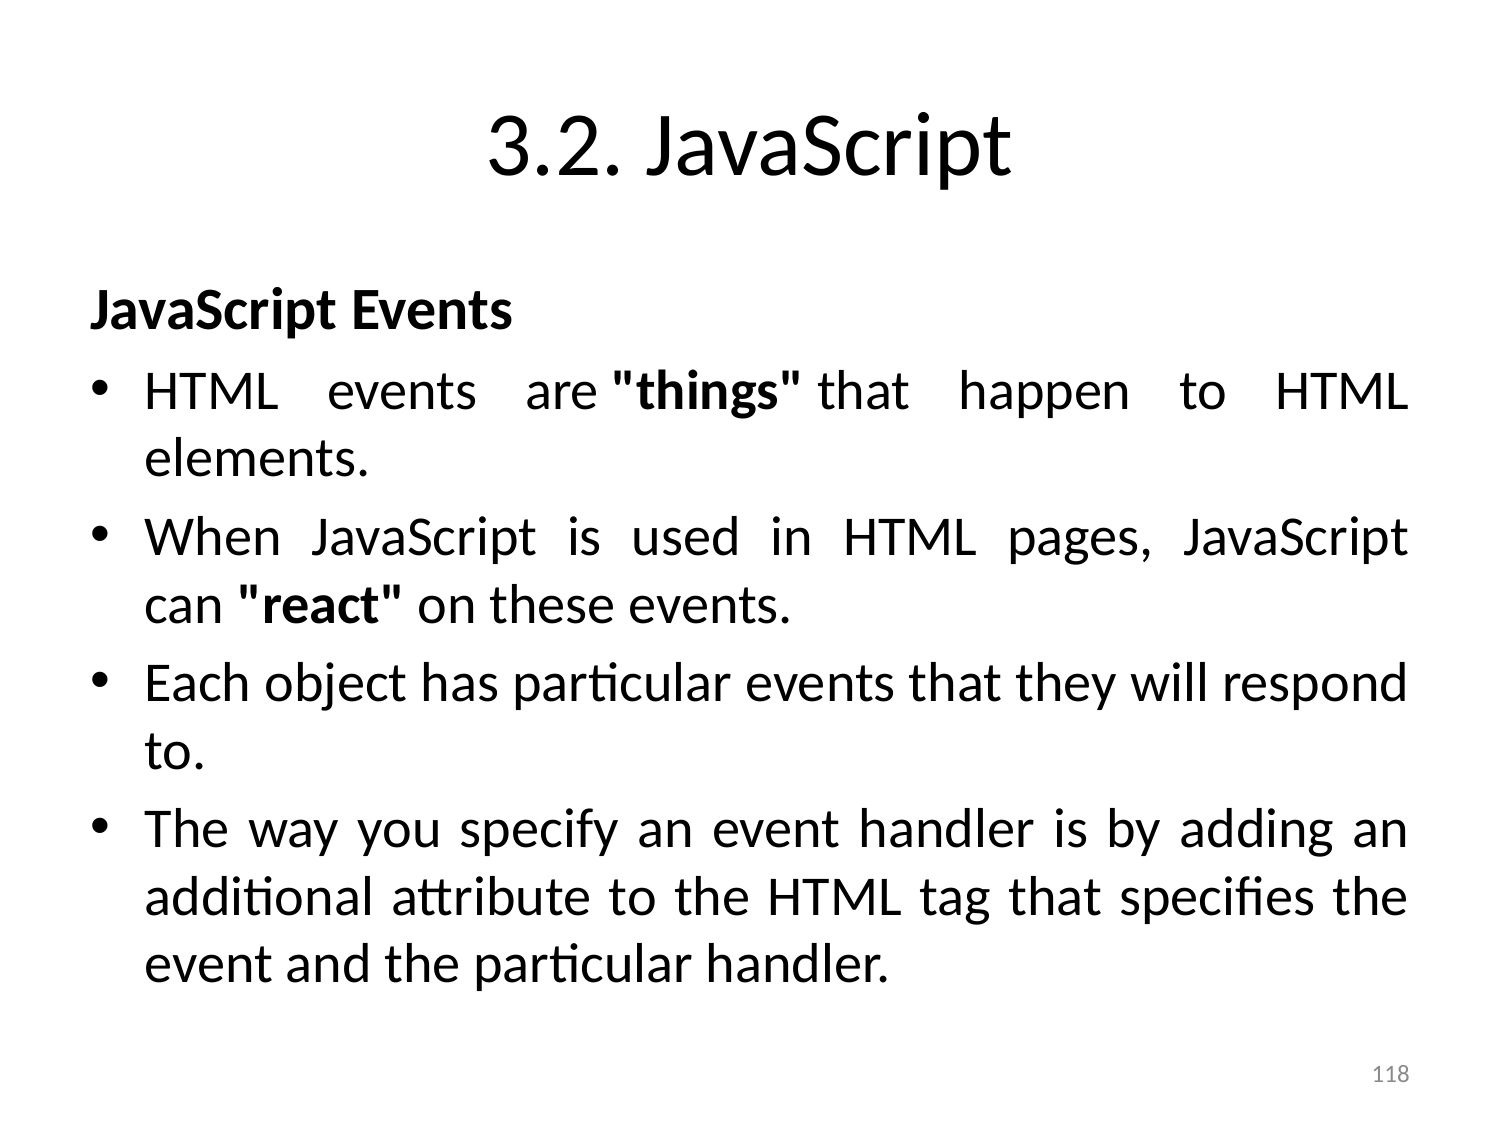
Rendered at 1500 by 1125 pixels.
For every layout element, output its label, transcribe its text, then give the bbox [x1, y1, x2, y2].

title 3.2. JavaScript [75, 45, 1425, 233]
slide_number 118 [1074, 1042, 1425, 1103]
list JavaScript Events HTML events are "things" that happen to HTML elements. When JavaScript is used in HTML pages, JavaScript can "react" on these events. Each object has particular events that they will respond to. The way you specify an event handler is by adding an additional attribute to the HTML tag that specifies the event and the particular handler. [75, 262, 1425, 1005]
